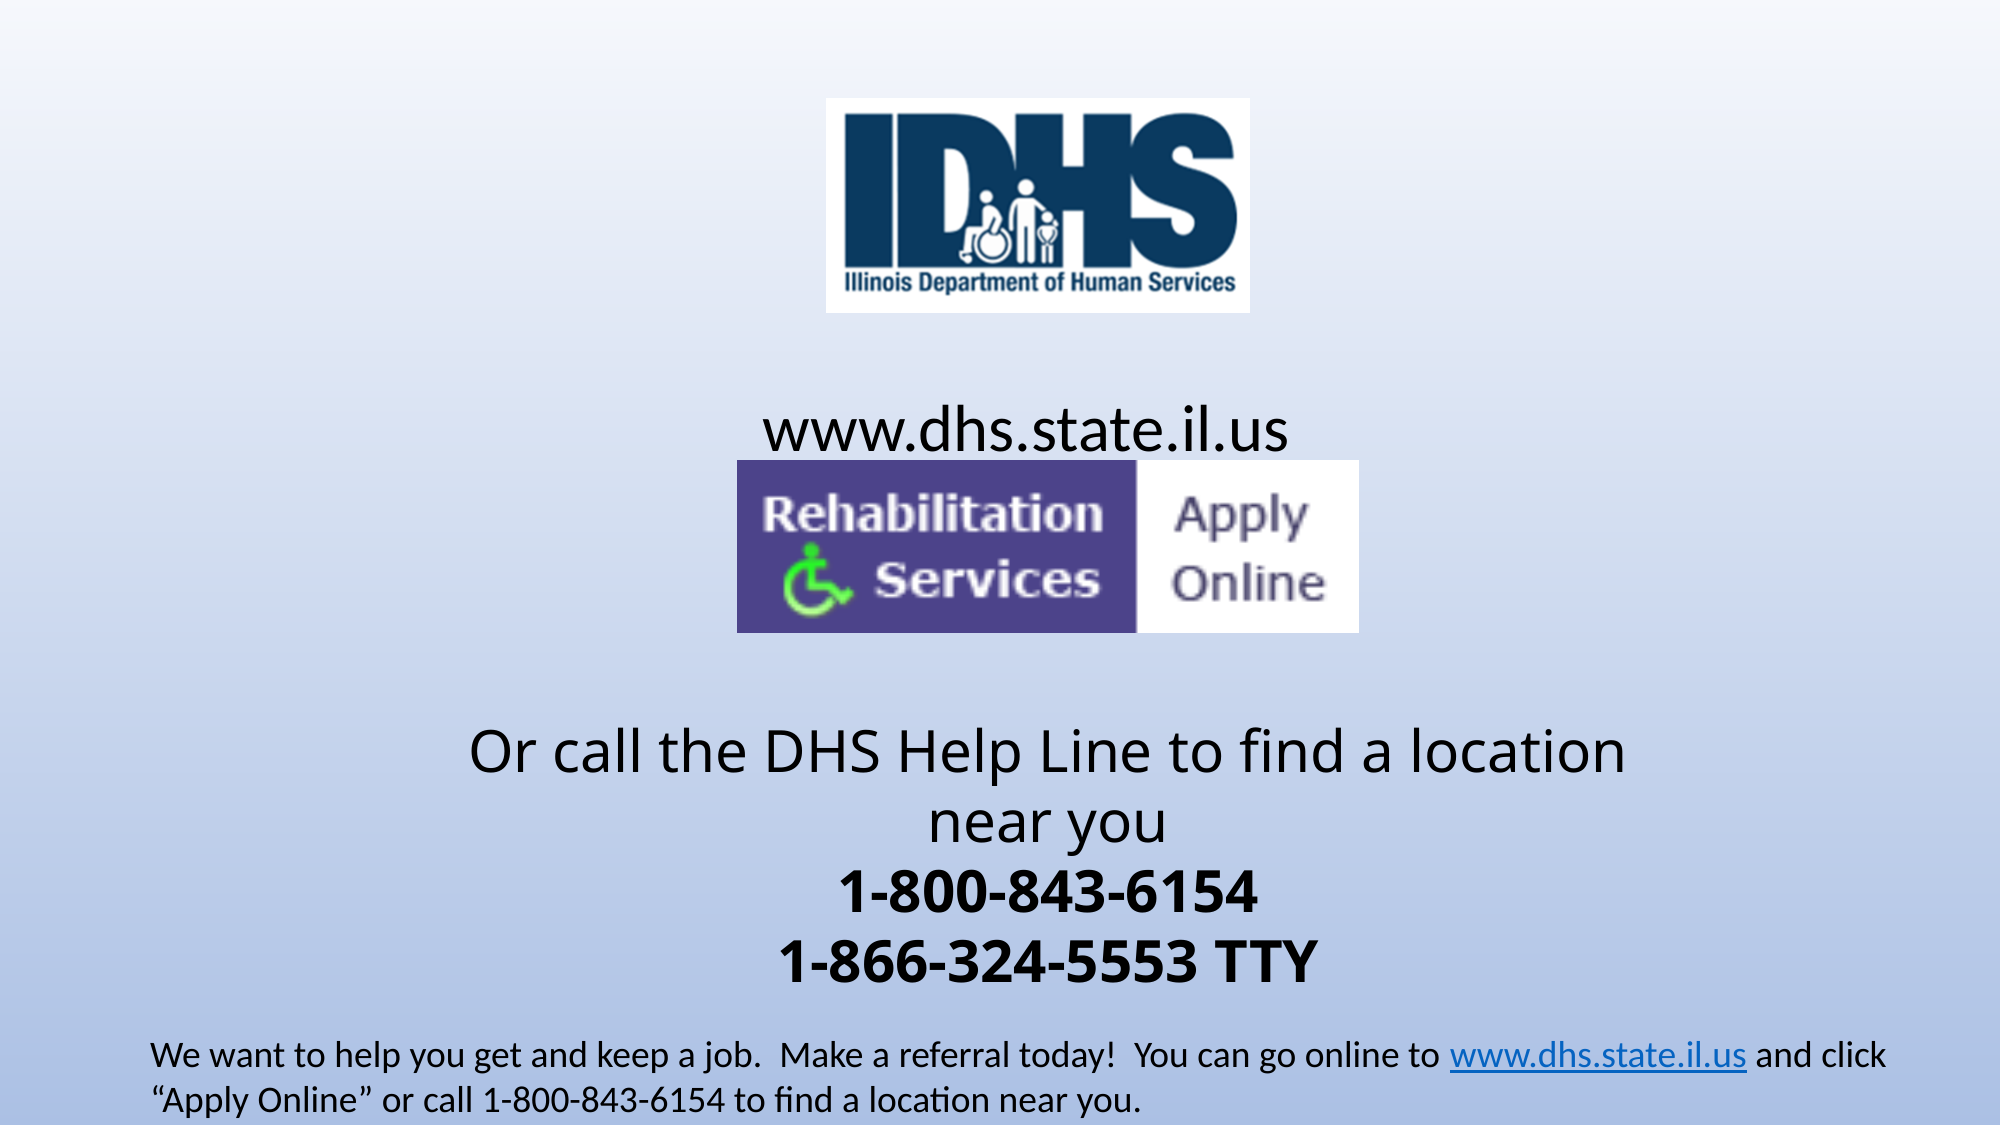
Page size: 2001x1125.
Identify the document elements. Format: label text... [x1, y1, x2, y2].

text_box Or call the DHS Help Line to find a location near you 1-800-843-6154 1-866-324-5553 TTY [412, 707, 1684, 1002]
text_box www.dhs.state.il.us [747, 377, 1349, 460]
picture [826, 98, 1250, 313]
text_box We want to help you get and keep a job. Make a referral today! You can go online to www.dhs.state.il.us and click “Apply Online” or call 1-800-843-6154 to find a location near you. [135, 1022, 1980, 1125]
picture [737, 460, 1359, 633]
